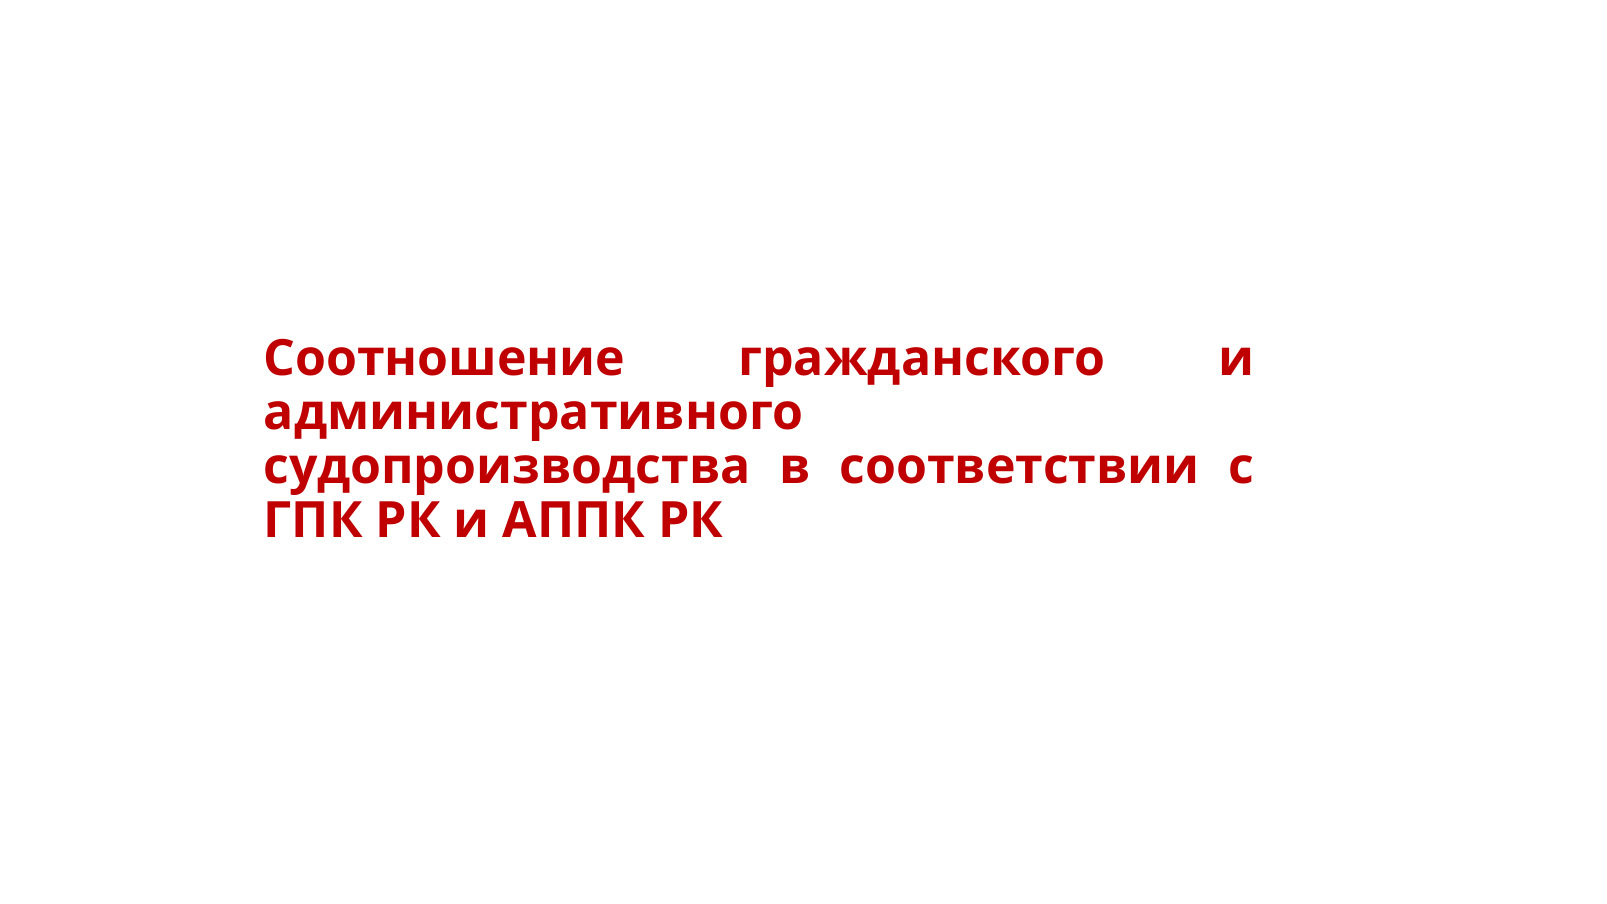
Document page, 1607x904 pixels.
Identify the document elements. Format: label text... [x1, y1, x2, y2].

title Соотношение гражданского и административного судопроизводства в соответствии с ГПК РК и АППК РК [248, 325, 1270, 728]
